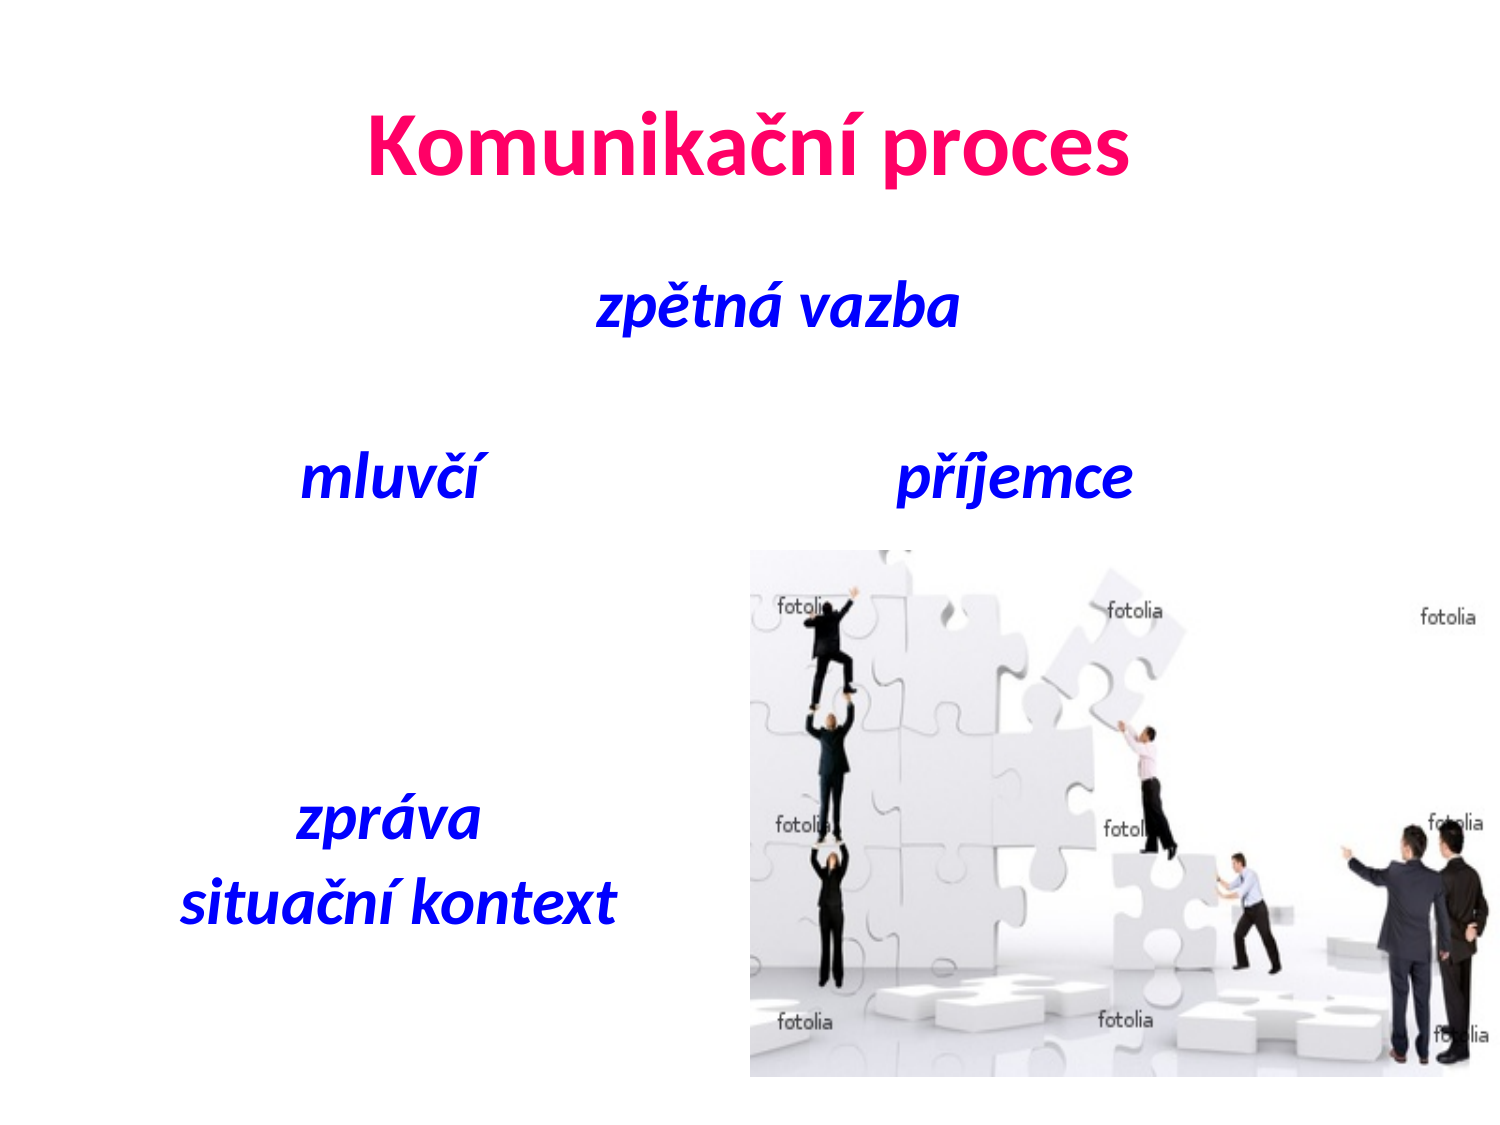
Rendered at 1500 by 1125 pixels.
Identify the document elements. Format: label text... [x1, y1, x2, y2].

title Komunikační proces [74, 44, 1426, 233]
list zpětná vazba mluvčí příjemce zpráva situační kontext [74, 262, 1426, 1006]
picture [749, 550, 1500, 1078]
